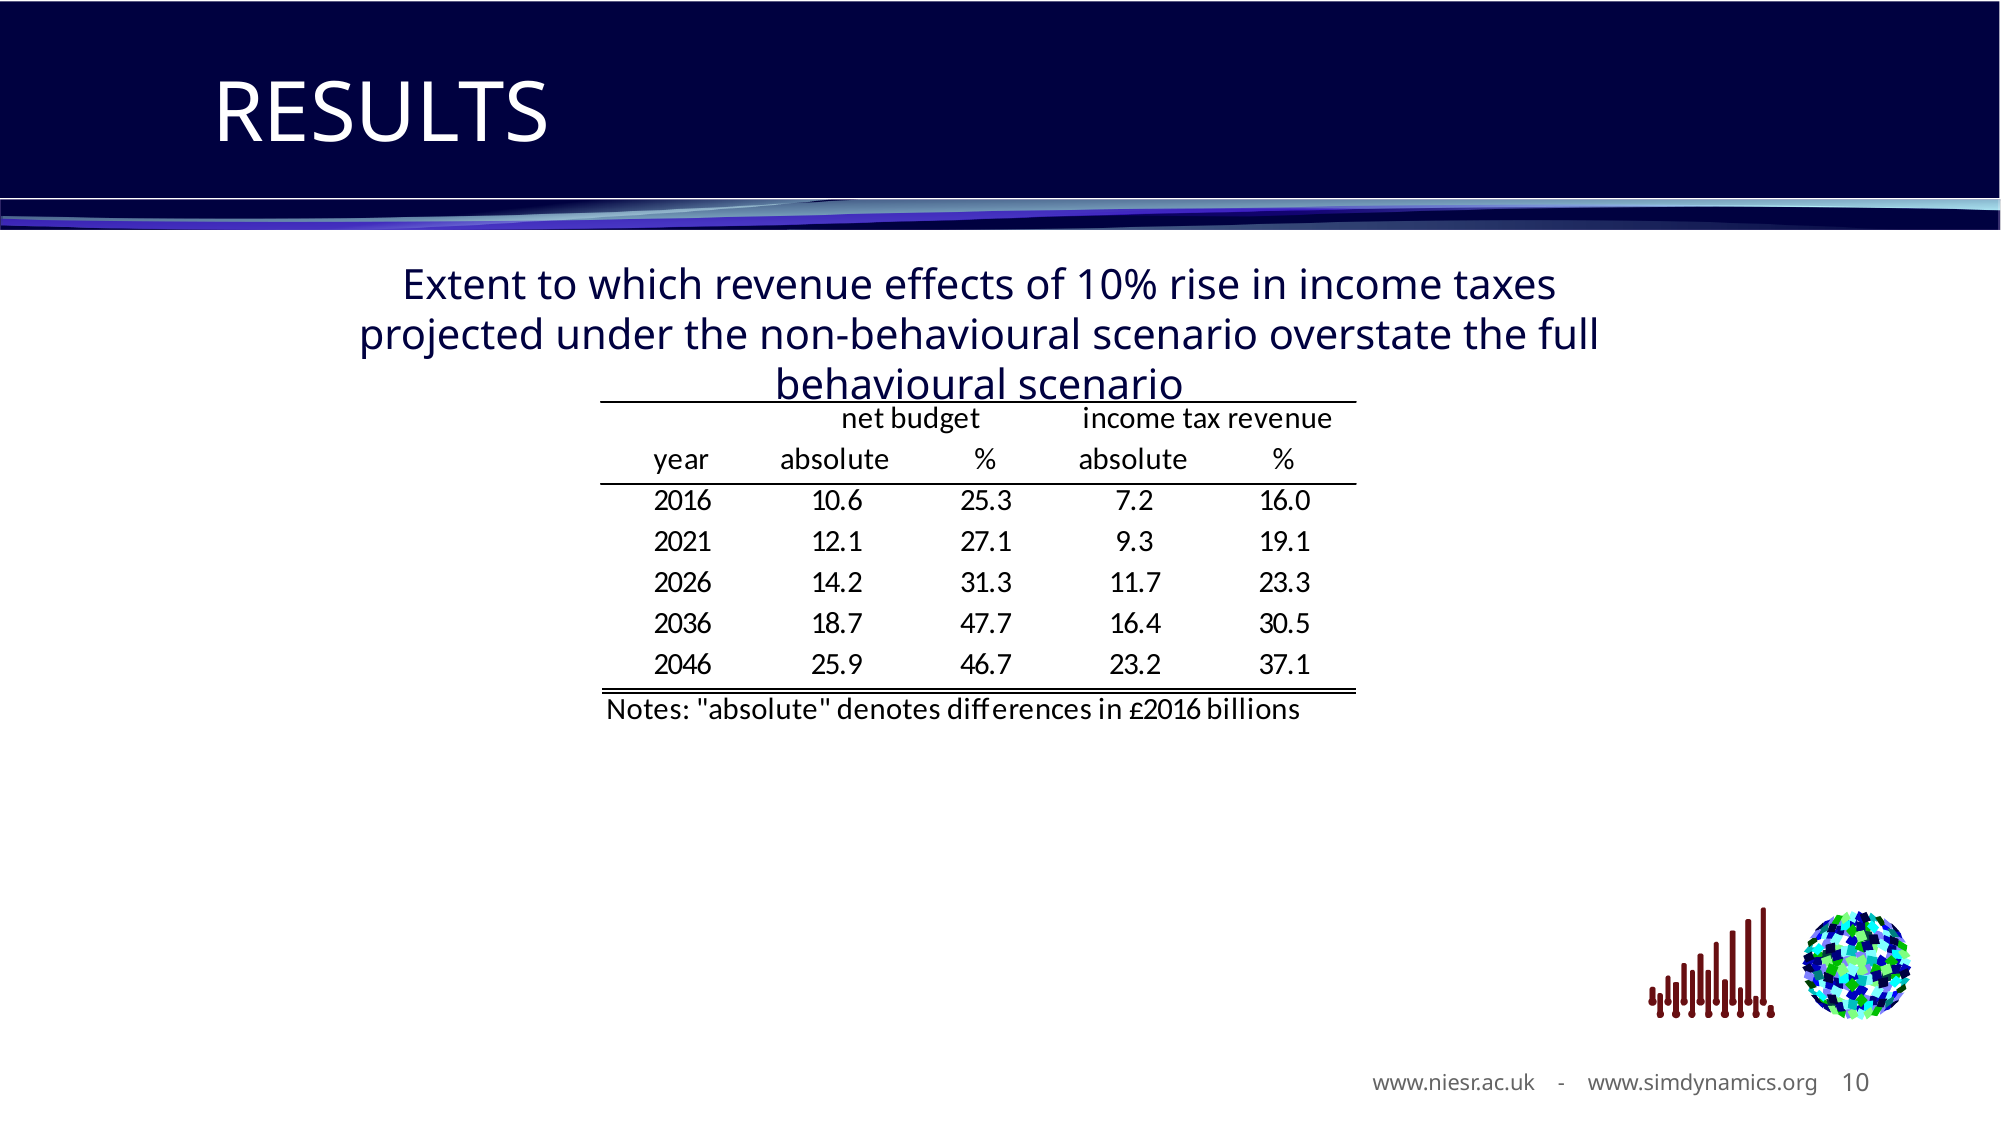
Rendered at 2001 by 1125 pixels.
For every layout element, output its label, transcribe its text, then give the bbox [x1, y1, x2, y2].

text_box Extent to which revenue effects of 10% rise in income taxes projected under the non-behavioural scenario overstate the full behavioural scenario [318, 250, 1641, 416]
footer www.niesr.ac.uk - www.simdynamics.org [1006, 1053, 1833, 1114]
slide_number 10 [1833, 1053, 1989, 1114]
title Results [197, 36, 1803, 196]
picture [600, 400, 1359, 736]
picture [1645, 905, 1776, 1020]
